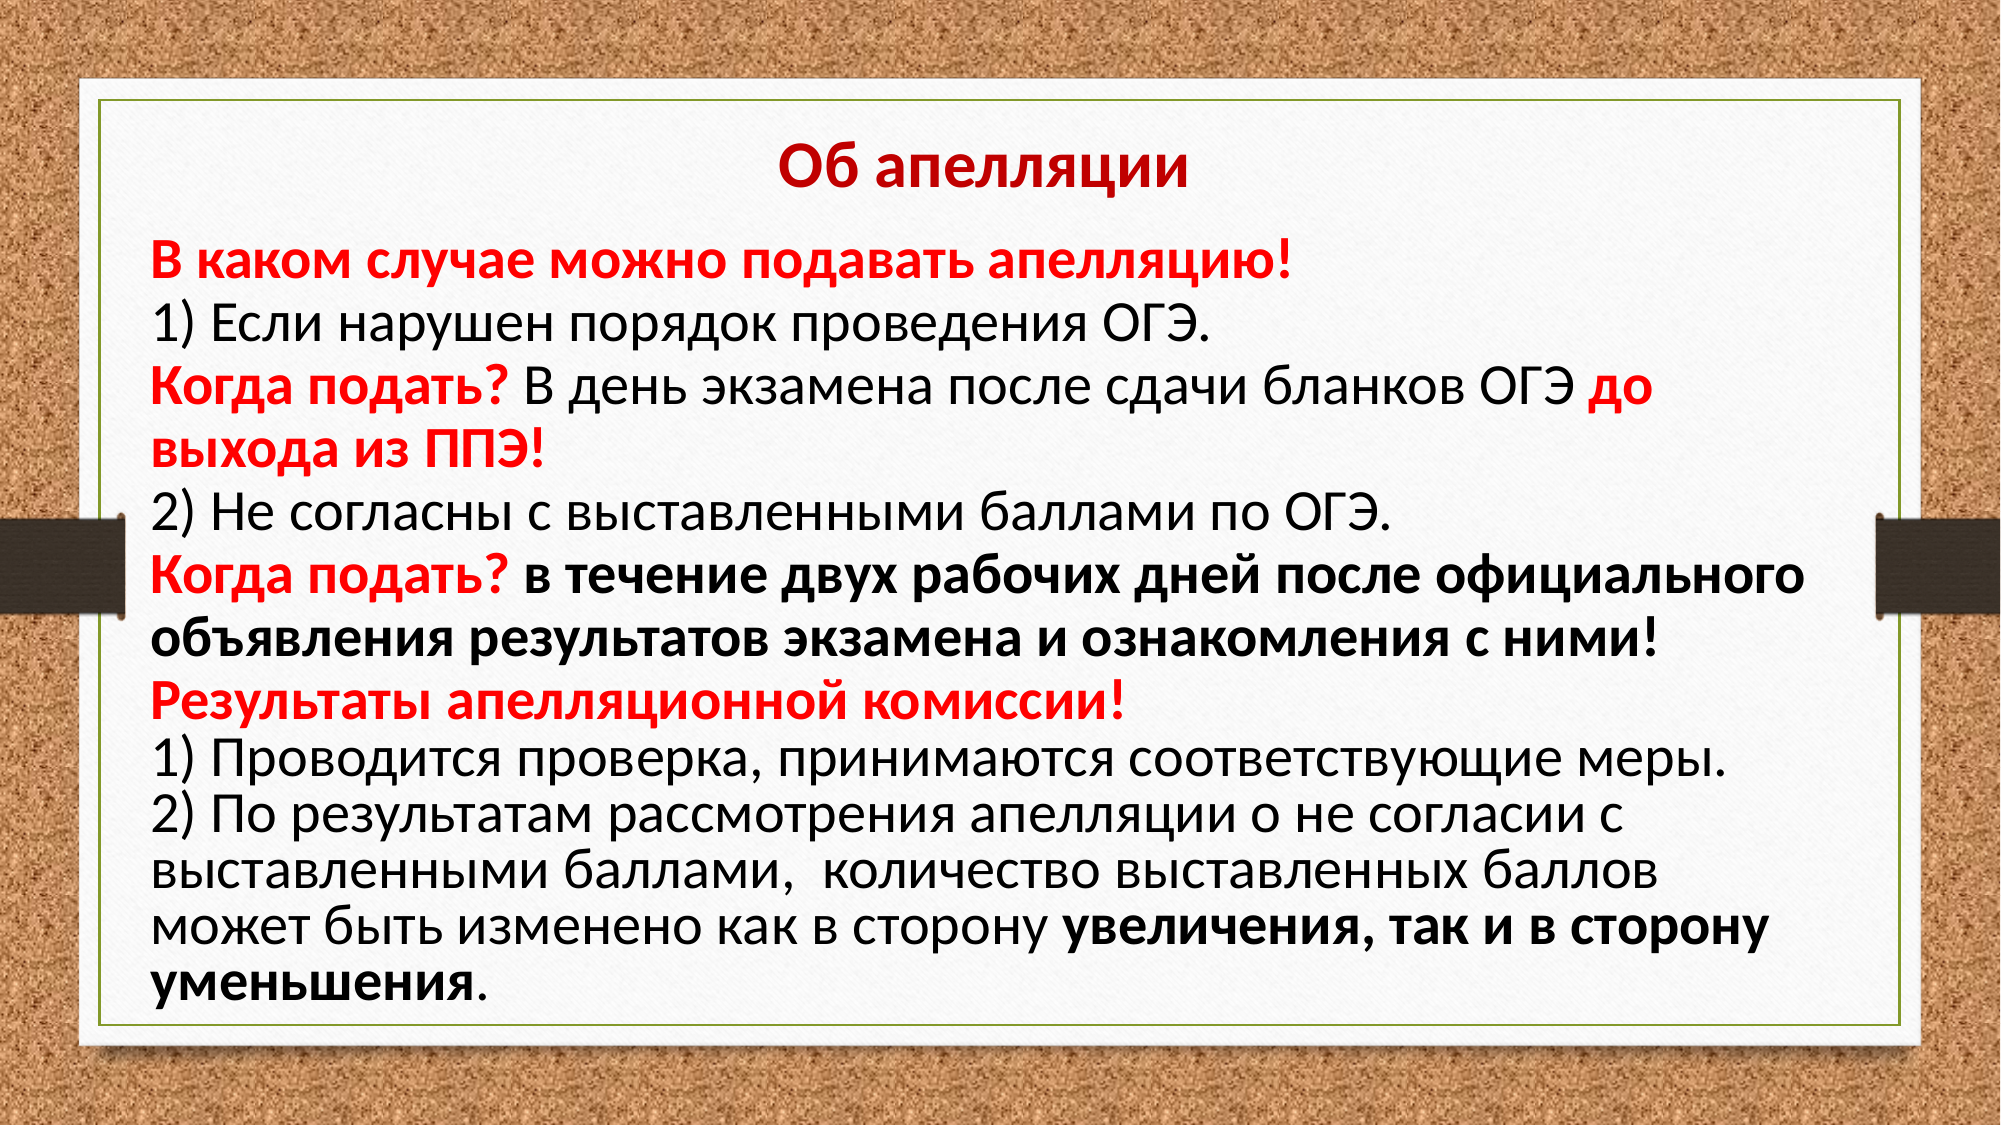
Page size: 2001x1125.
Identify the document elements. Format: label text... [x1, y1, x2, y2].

picture [0, 0, 2001, 1125]
text_box Об апелляции [115, 113, 1854, 209]
text_box В каком случае можно подавать апелляцию! 1) Если нарушен порядок проведения ОГЭ. Когда подать? В день экзамена после сдачи бланков ОГЭ до выхода из ППЭ! 2) Не согласны с выставленными баллами по ОГЭ. Когда подать? в течение двух рабочих дней после официального объявления результатов экзамена и ознакомления с ними! Результаты апелляционной комиссии! 1) Проводится проверка, принимаются соответствующие меры. 2) По результатам рассмотрения апелляции о не согласии с выставленными баллами, количество выставленных баллов может быть изменено как в сторону увеличения, так и в сторону уменьшения. [135, 220, 1835, 1020]
